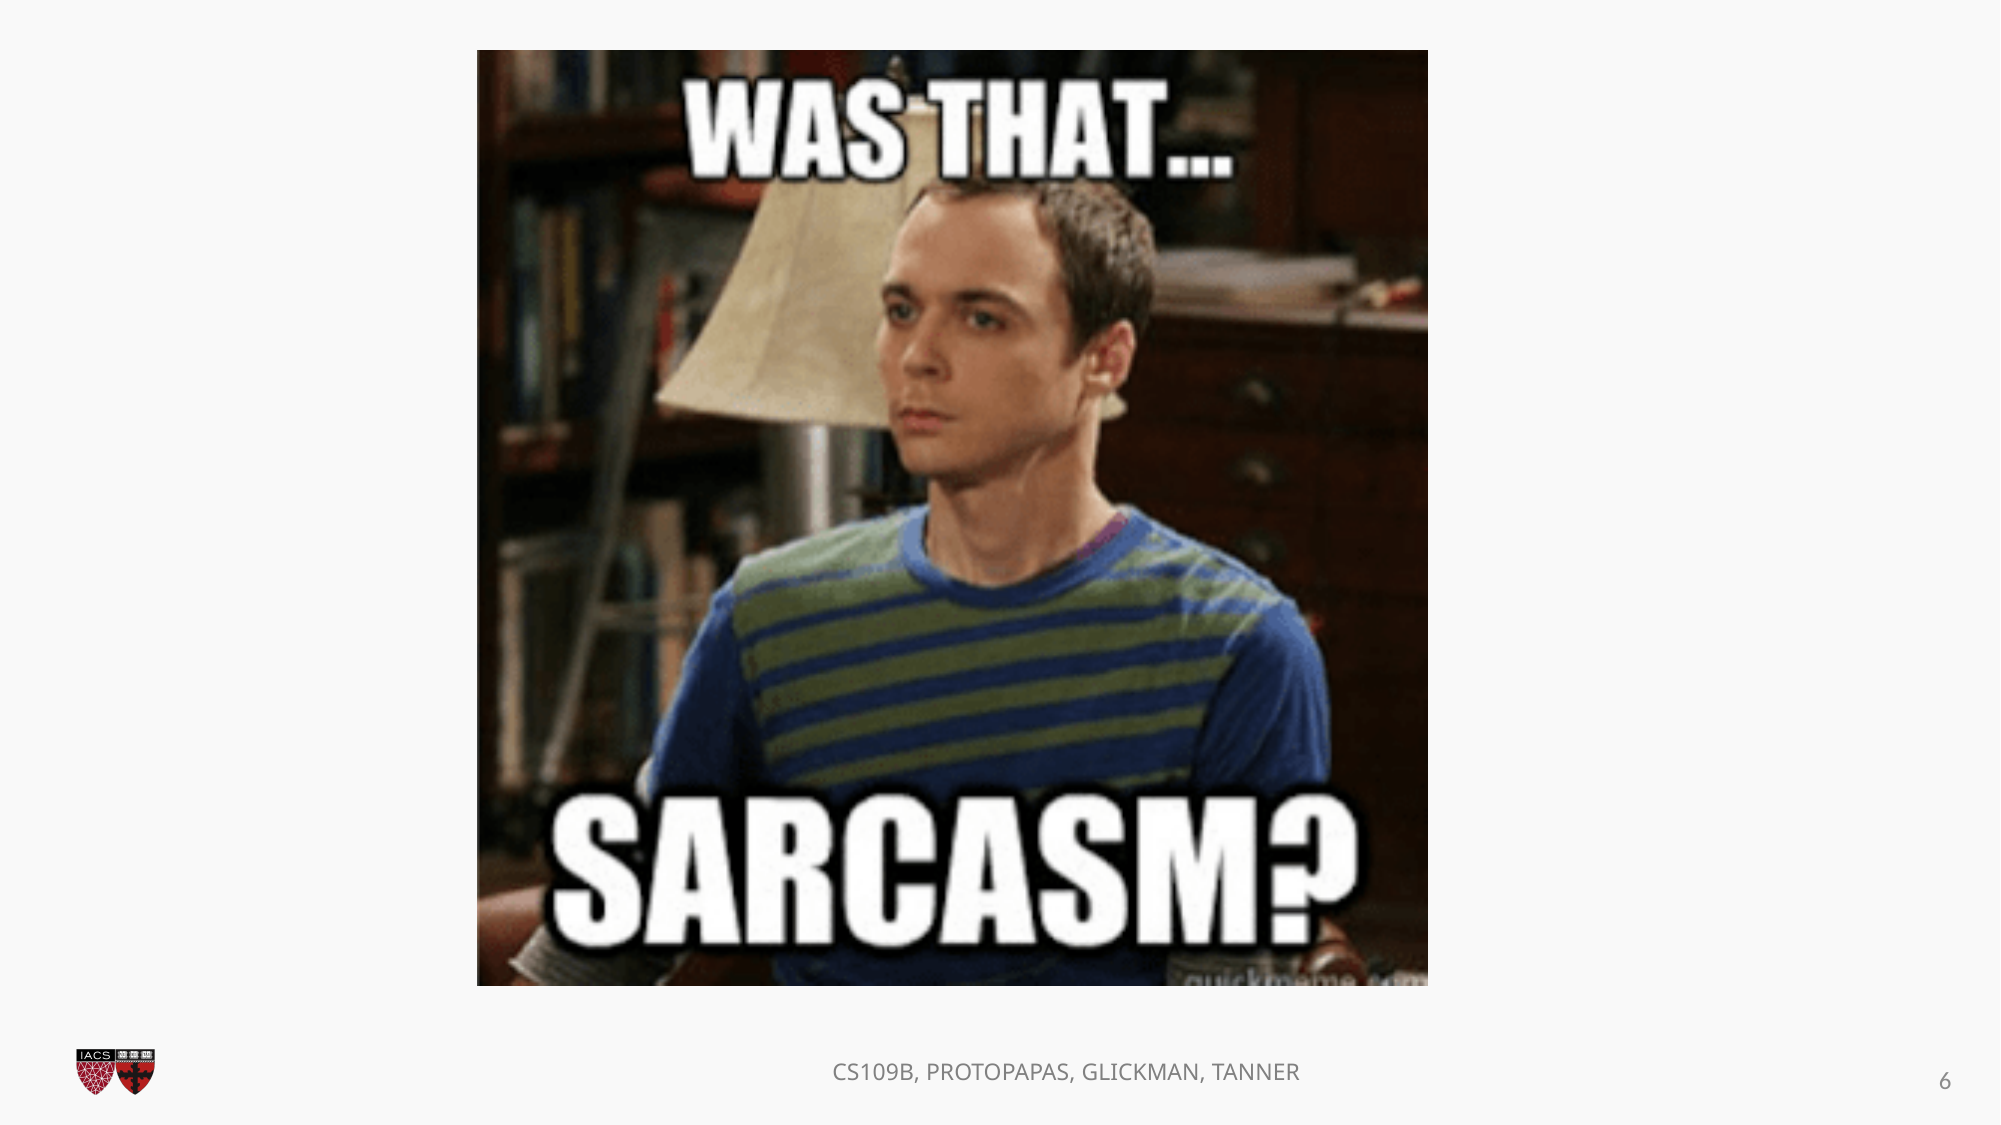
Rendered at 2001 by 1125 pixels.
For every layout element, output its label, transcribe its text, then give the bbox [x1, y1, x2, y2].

picture [477, 50, 1428, 986]
picture [75, 1049, 155, 1095]
slide_number 6 [1500, 1050, 1967, 1110]
